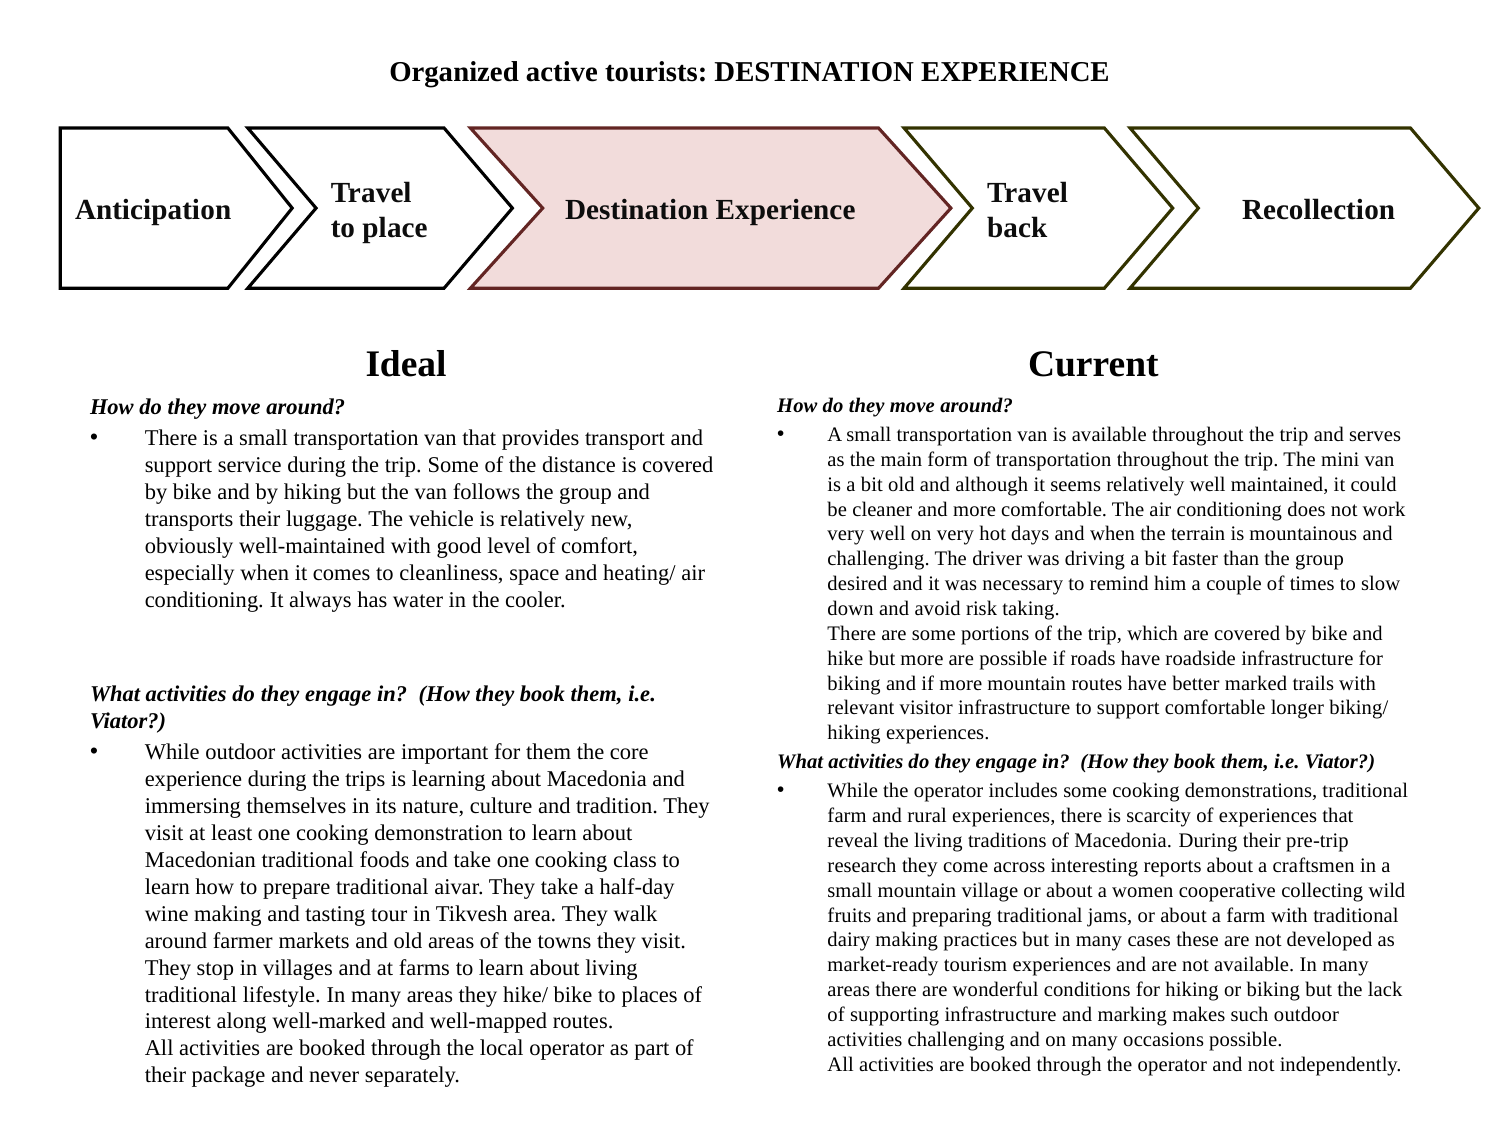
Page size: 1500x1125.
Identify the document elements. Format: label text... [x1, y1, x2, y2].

title Organized active tourists: DESTINATION EXPERIENCE [75, 45, 1425, 95]
list Current [761, 315, 1425, 384]
text_box Travel back [904, 128, 1173, 289]
text_box Anticipation [60, 128, 293, 289]
list Ideal [75, 315, 738, 384]
text_box Recollection [1130, 128, 1479, 289]
text_box Destination Experience [470, 128, 951, 289]
list How do they move around? There is a small transportation van that provides transport and support service during the trip. Some of the distance is covered by bike and by hiking but the van follows the group and transports their luggage. The vehicle is relatively new, obviously well-maintained with good level of comfort, especially when it comes to cleanliness, space and heating/ air conditioning. It always has water in the cooler. What activities do they engage in? (How they book them, i.e. Viator?) While outdoor activities are important for them the core experience during the trips is learning about Macedonia and immersing themselves in its nature, culture and tradition. They visit at least one cooking demonstration to learn about Macedonian traditional foods and take one cooking class to learn how to prepare traditional aivar. They take a half-day wine making and tasting tour in Tikvesh area. They walk around farmer markets and old areas of the towns they visit. They stop in villages and at farms to learn about living traditional lifestyle. In many areas they hike/ bike to places of interest along well-marked and well-mapped routes. All activities are booked through the local operator as part of their package and never separately. [75, 384, 738, 1099]
list How do they move around? A small transportation van is available throughout the trip and serves as the main form of transportation throughout the trip. The mini van is a bit old and although it seems relatively well maintained, it could be cleaner and more comfortable. The air conditioning does not work very well on very hot days and when the terrain is mountainous and challenging. The driver was driving a bit faster than the group desired and it was necessary to remind him a couple of times to slow down and avoid risk taking. There are some portions of the trip, which are covered by bike and hike but more are possible if roads have roadside infrastructure for biking and if more mountain routes have better marked trails with relevant visitor infrastructure to support comfortable longer biking/ hiking experiences. What activities do they engage in? (How they book them, i.e. Viator?) While the operator includes some cooking demonstrations, traditional farm and rural experiences, there is scarcity of experiences that reveal the living traditions of Macedonia. During their pre-trip research they come across interesting reports about a craftsmen in a small mountain village or about a women cooperative collecting wild fruits and preparing traditional jams, or about a farm with traditional dairy making practices but in many cases these are not developed as market-ready tourism experiences and are not available. In many areas there are wonderful conditions for hiking or biking but the lack of supporting infrastructure and marking makes such outdoor activities challenging and on many occasions possible. All activities are booked through the operator and not independently. [761, 384, 1425, 1099]
text_box Travel to place [247, 128, 513, 289]
